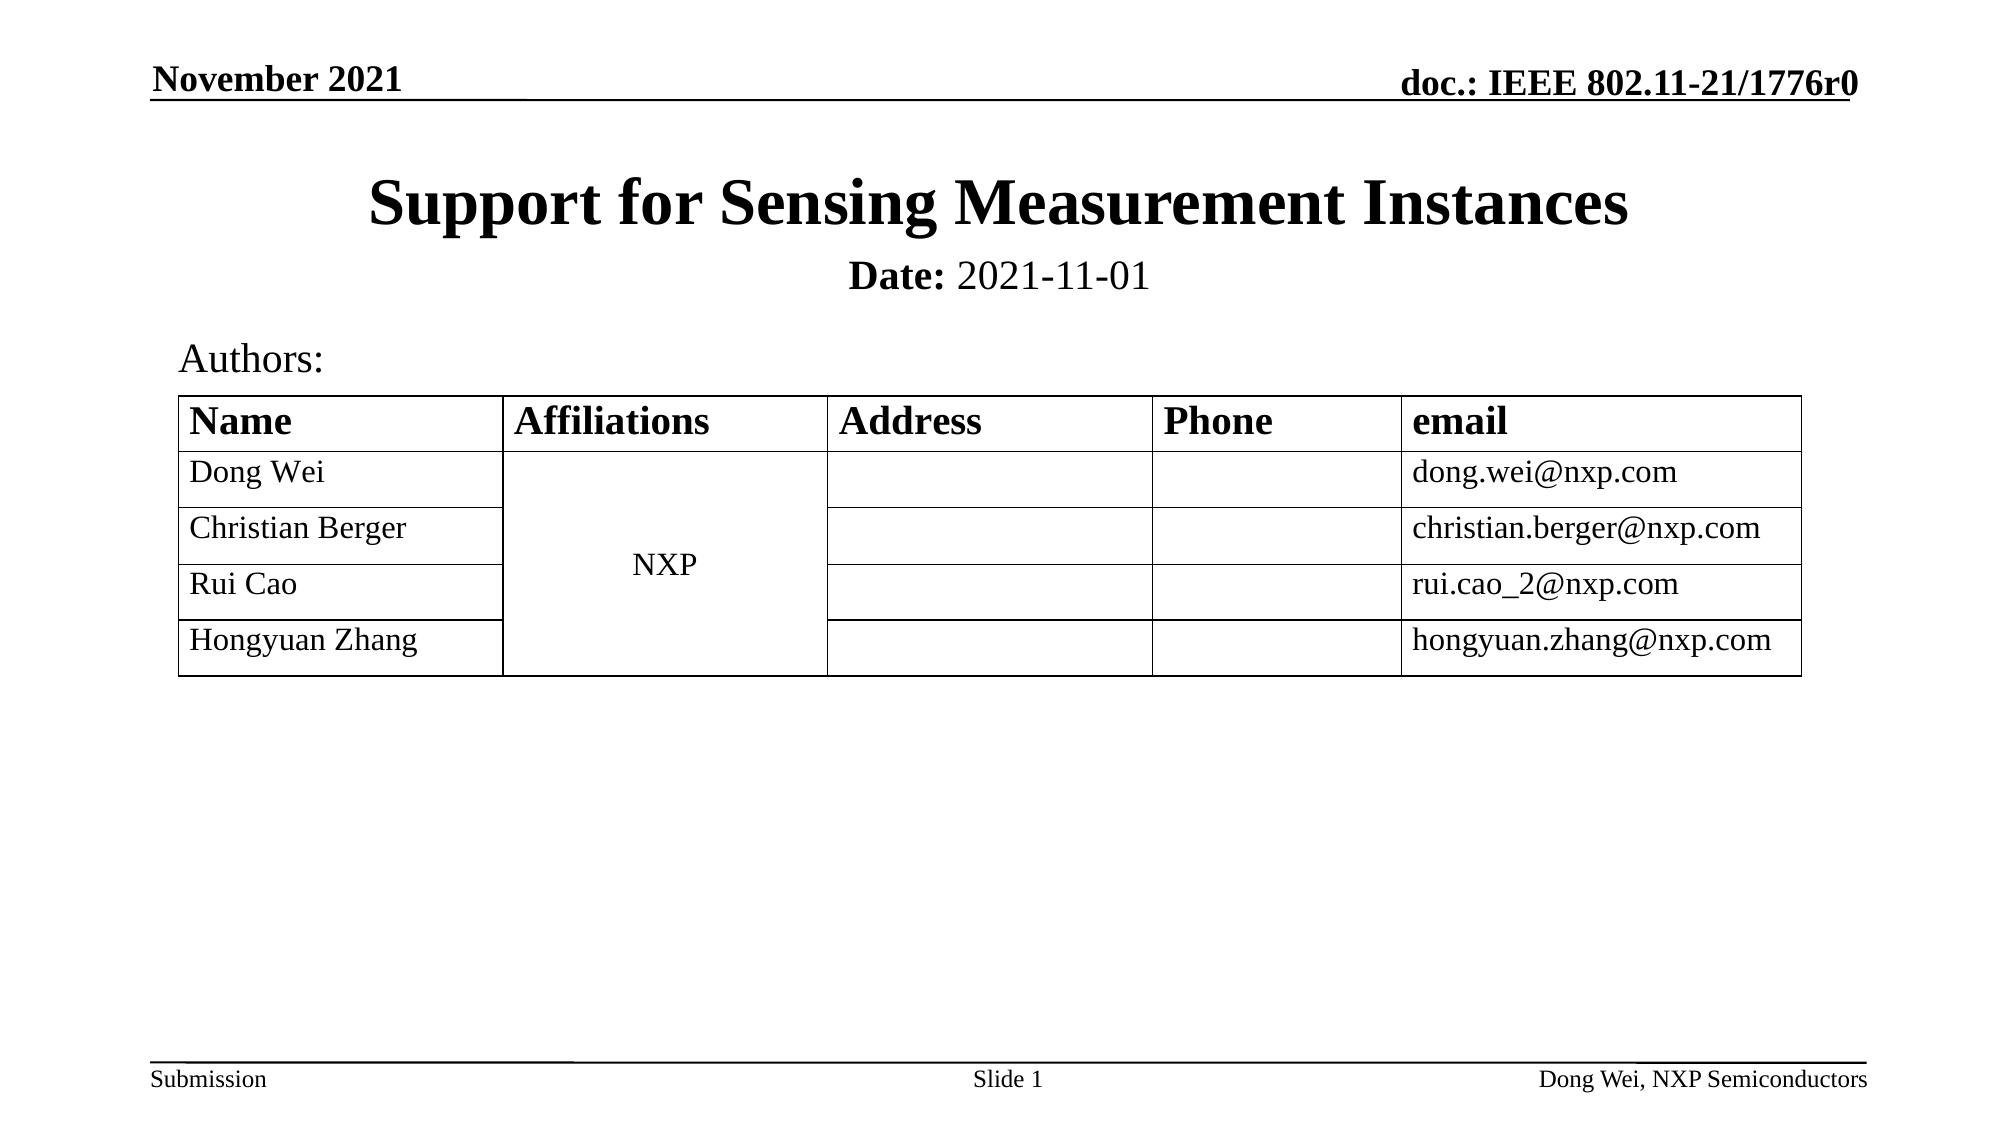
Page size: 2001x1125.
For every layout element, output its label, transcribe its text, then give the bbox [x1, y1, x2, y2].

subtitle Date: 2021-11-01 [299, 239, 1701, 319]
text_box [162, 395, 1849, 805]
text_box Authors: [162, 323, 401, 387]
slide_number Slide 1 [950, 1061, 1067, 1123]
footer Dong Wei, NXP Semiconductors [1171, 1061, 1869, 1093]
title Support for Sensing Measurement Instances [149, 76, 1851, 319]
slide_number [152, 54, 563, 100]
